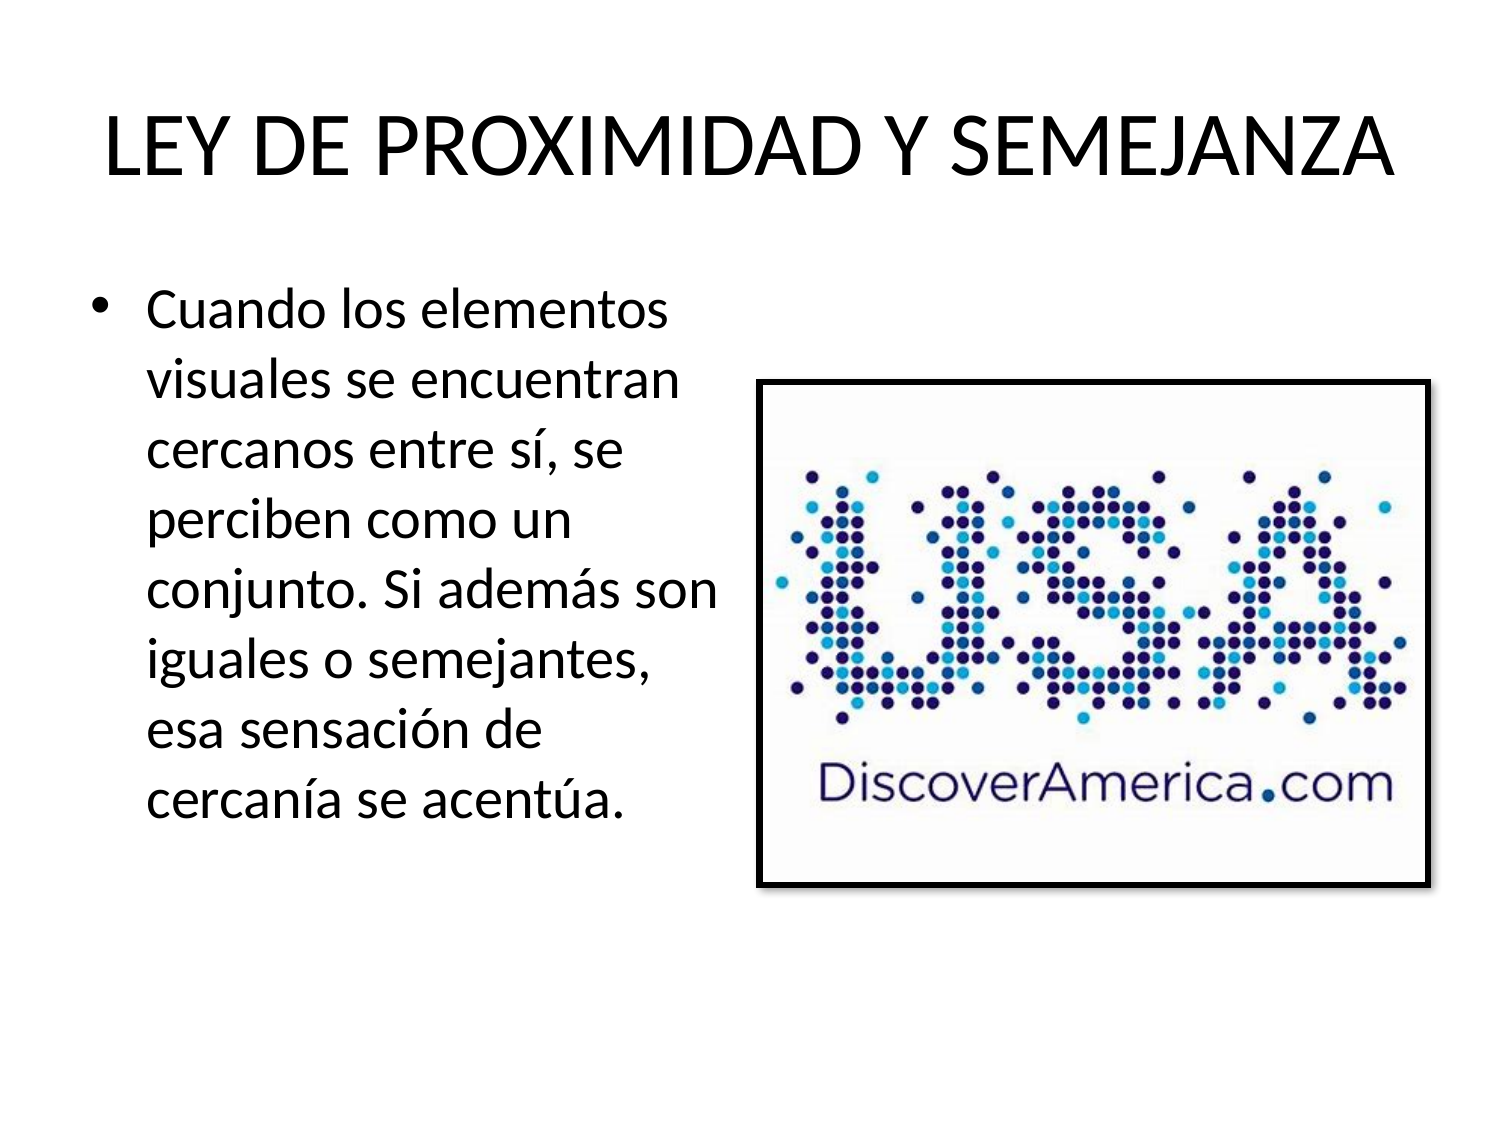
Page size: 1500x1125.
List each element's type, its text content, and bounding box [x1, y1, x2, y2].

list Cuando los elementos visuales se encuentran cercanos entre sí, se perciben como un conjunto. Si además son iguales o semejantes, esa sensación de cercanía se acentúa. [75, 262, 738, 1005]
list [762, 385, 1426, 883]
title LEY DE PROXIMIDAD Y SEMEJANZA [75, 45, 1425, 233]
